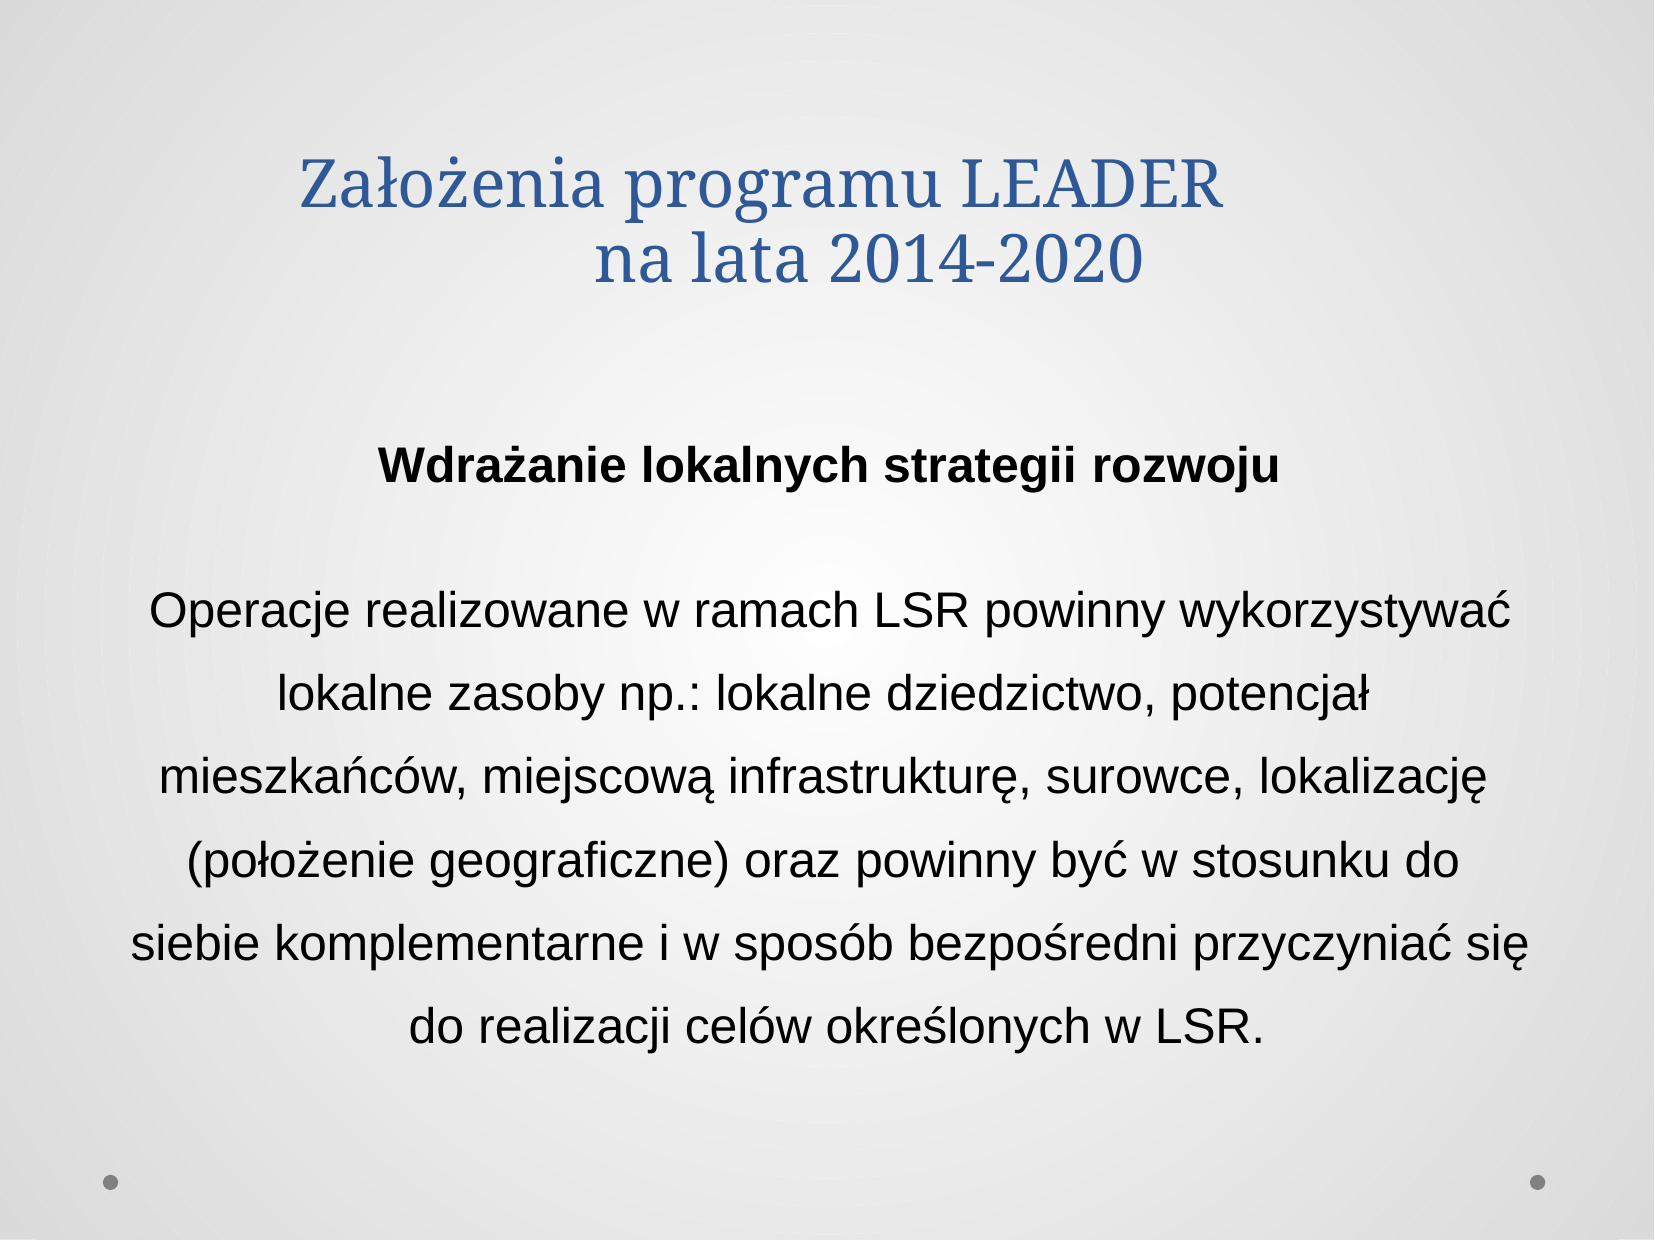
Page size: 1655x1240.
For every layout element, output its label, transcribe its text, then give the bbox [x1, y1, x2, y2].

text_box Wdrażanie lokalnych strategii rozwoju Operacje realizowane w ramach LSR powinny wykorzystywać lokalne zasoby np.: lokalne dziedzictwo, potencjał mieszkańców, miejscową infrastrukturę, surowce, lokalizację (położenie geograficzne) oraz powinny być w stosunku do siebie komplementarne i w sposób bezpośredni przyczyniać się do realizacji celów określonych w LSR. [124, 432, 1534, 1055]
title Założenia programu LEADER na lata 2014-2020 [295, 88, 1227, 296]
